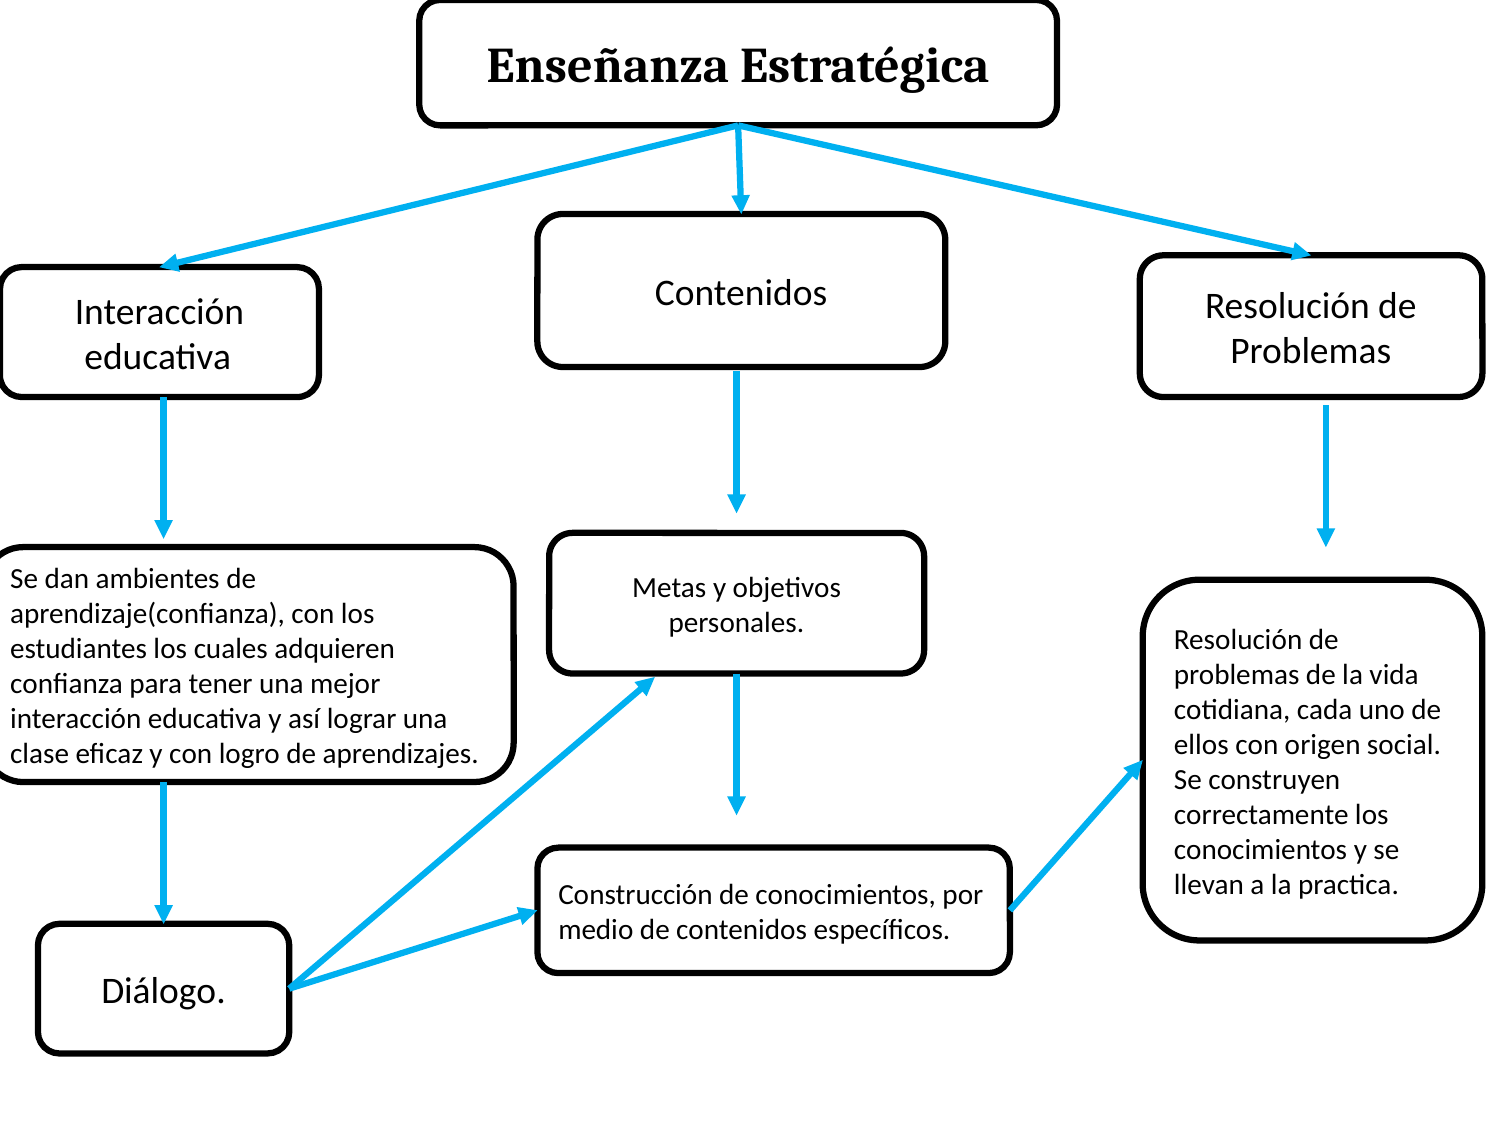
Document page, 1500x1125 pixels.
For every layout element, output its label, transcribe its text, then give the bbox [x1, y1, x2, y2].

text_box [159, 125, 739, 268]
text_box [289, 676, 656, 989]
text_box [1009, 759, 1143, 911]
text_box Contenidos [535, 265, 948, 370]
text_box Enseñanza Estratégica [417, 0, 1060, 123]
text_box Interacción educativa [0, 264, 322, 400]
text_box Construcción de conocimientos, por medio de contenidos específicos. [659, 845, 1012, 976]
text_box Diálogo. [35, 921, 292, 1056]
text_box Metas y objetivos personales. [546, 530, 927, 676]
text_box Resolución de Problemas [1137, 253, 1485, 400]
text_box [737, 125, 1312, 256]
text_box Resolución de problemas de la vida cotidiana, cada uno de ellos con origen social. Se construyen correctamente los conocimientos y se llevan a la practica. [1140, 577, 1485, 943]
text_box Se dan ambientes de aprendizaje(confianza), con los estudiantes los cuales adquieren confianza para tener una mejor interacción educativa y así lograr una clase eficaz y con logro de aprendizajes. [0, 544, 516, 785]
